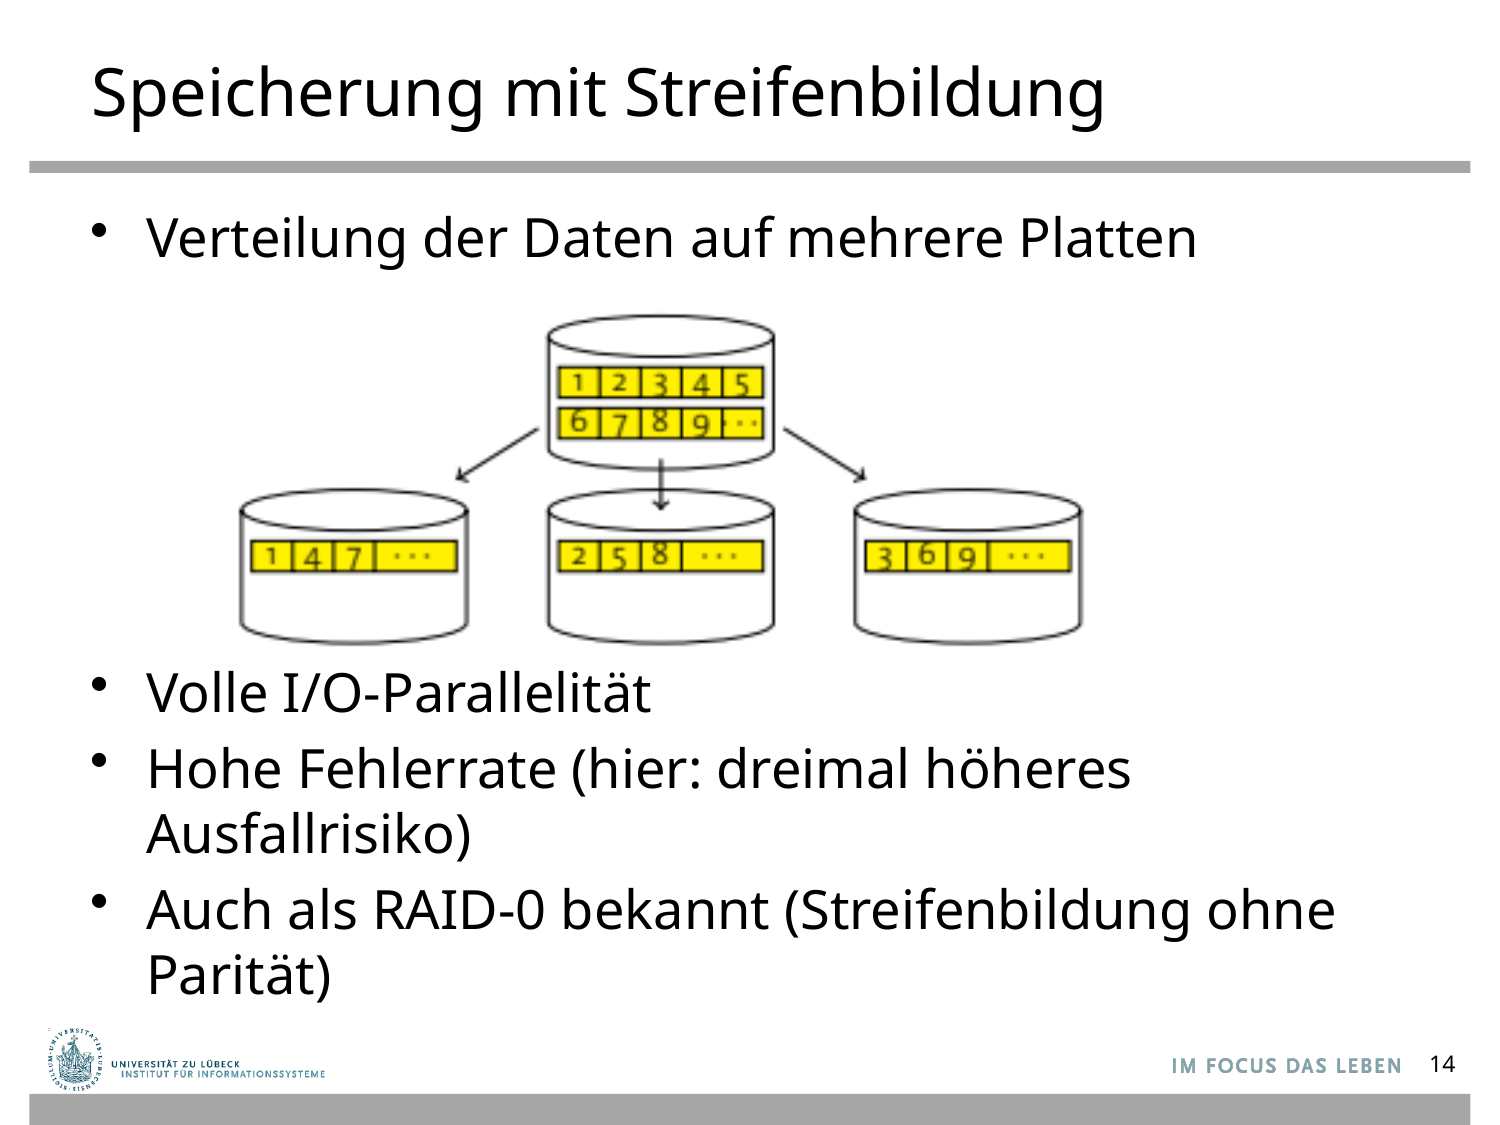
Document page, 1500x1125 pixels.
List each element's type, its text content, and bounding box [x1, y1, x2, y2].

title Speicherung mit Streifenbildung [76, 42, 1427, 126]
list Verteilung der Daten auf mehrere Platten Volle I/O-Parallelität Hohe Fehlerrate (hier: dreimal höheres Ausfallrisiko) Auch als RAID-0 bekannt (Streifenbildung ohne Parität) [75, 196, 1425, 1012]
picture [1173, 1058, 1305, 1073]
picture [194, 302, 1101, 658]
slide_number 14 [1305, 1050, 1471, 1083]
